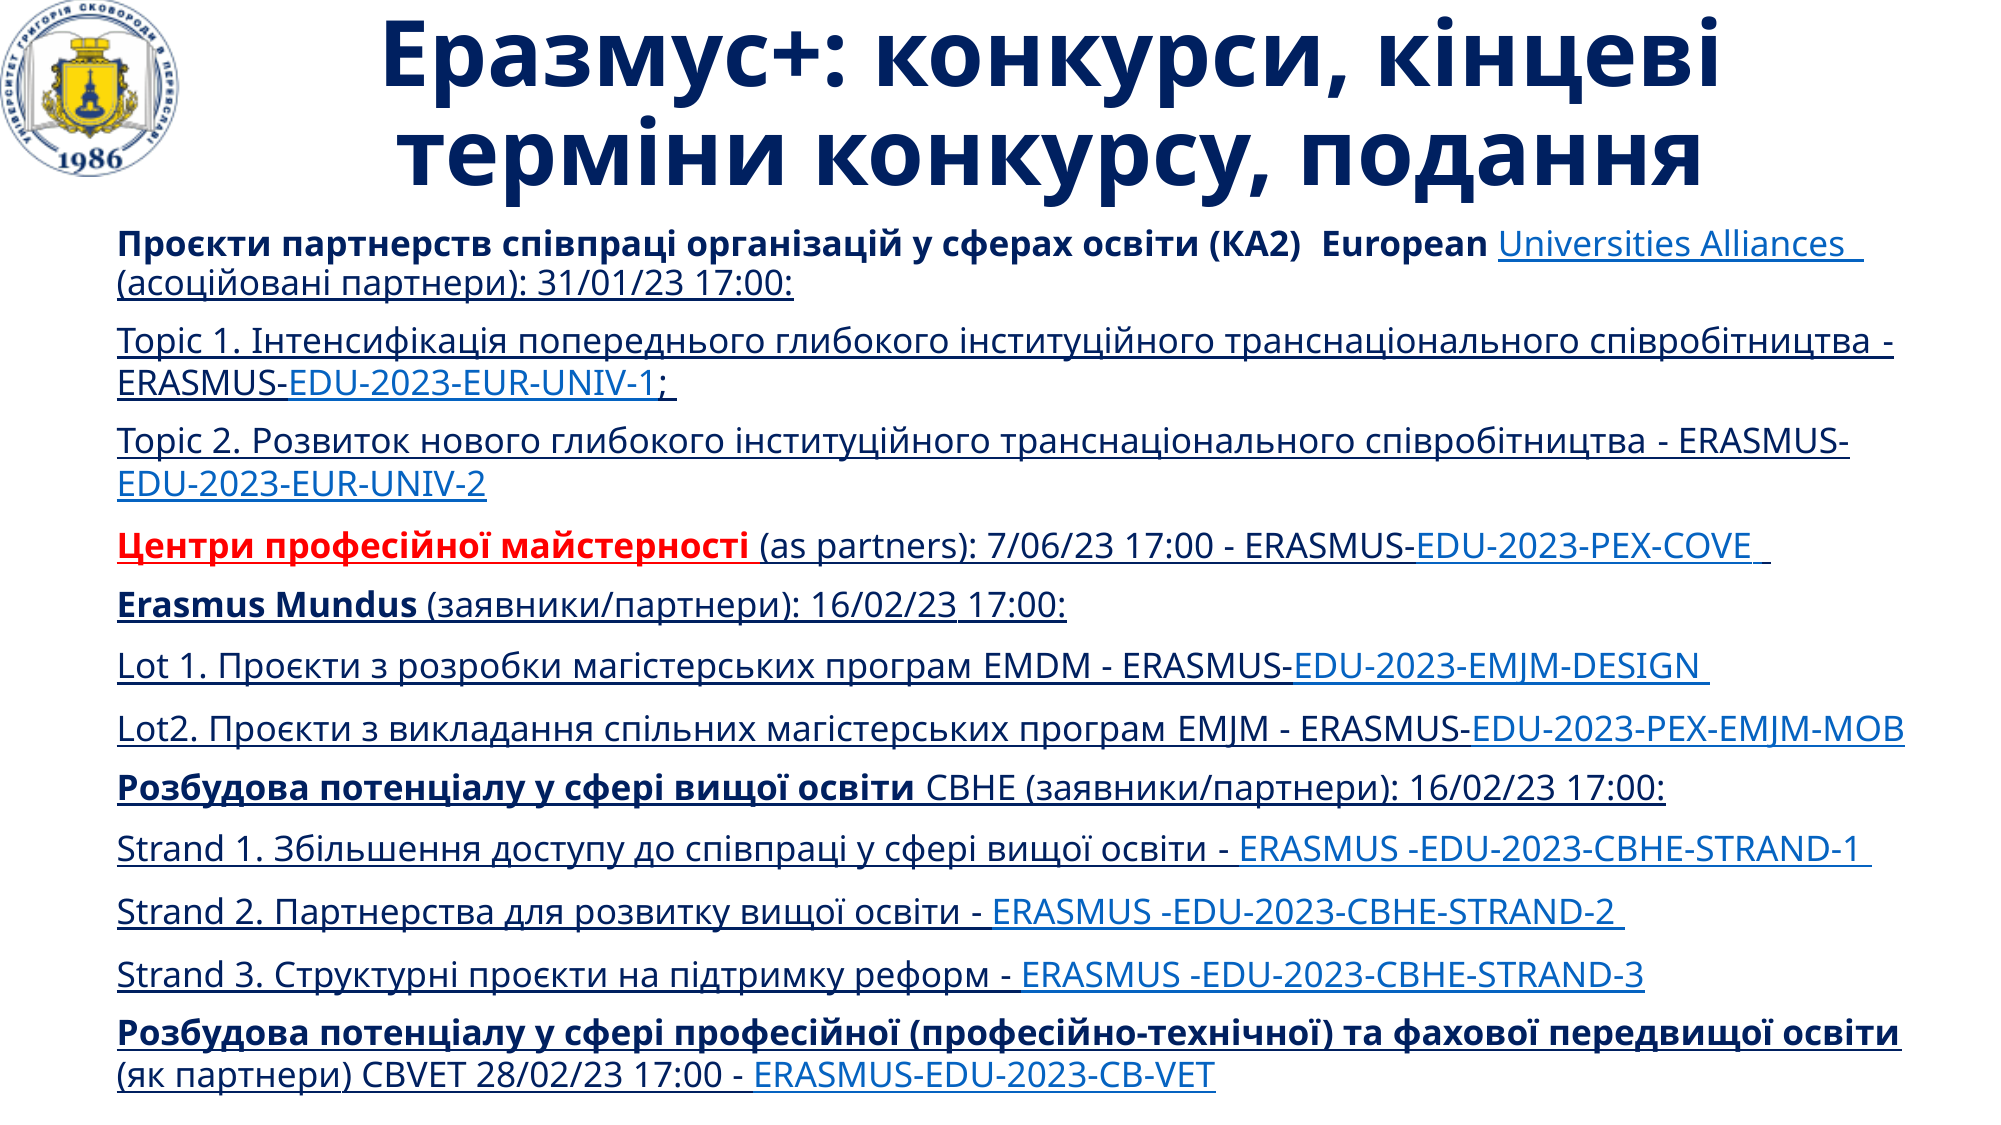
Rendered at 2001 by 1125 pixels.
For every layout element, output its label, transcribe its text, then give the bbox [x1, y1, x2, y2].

title Еразмус+: конкурси, кінцеві терміни конкурсу, подання [189, 0, 1914, 215]
list Проєкти партнерств співпраці організацій у сферах освіти (КА2) European Universities Alliances (асоційовані партнери): 31/01/23 17:00: Topic 1. Інтенсифікація попереднього глибокого інституційного транснаціонального співробітництва - ERASMUS-EDU-2023-EUR-UNIV-1; Topic 2. Розвиток нового глибокого інституційного транснаціонального співробітництва - ERASMUS-EDU-2023-EUR-UNIV-2 Центри професійної майстерності (as partners): 7/06/23 17:00 - ERASMUS-EDU-2023-PEX-COVE Erasmus Mundus (заявники/партнери): 16/02/23 17:00: Lot 1. Проєкти з розробки магістерських програм EMDM - ERASMUS-EDU-2023-EMJM-DESIGN Lot2. Проєкти з викладання спільних магістерських програм EMJM - ERASMUS-EDU-2023-PEX-EMJM-MOB Розбудова потенціалу у сфері вищої освіти СВНЕ (заявники/партнери): 16/02/23 17:00: Strand 1. Збільшення доступу до співпраці у сфері вищої освіти - ERASMUS -EDU-2023-CBHE-STRAND-1 Strand 2. Партнерства для розвитку вищої освіти - ERASMUS -EDU-2023-CBHE-STRAND-2 Strand 3. Структурні проєкти на підтримку реформ - ERASMUS -EDU-2023-CBHE-STRAND-3 Розбудова потенціалу у сфері професійної (професійно-технічної) та фахової передвищої освіти (як партнери) CBVET 28/02/23 17:00 - ERASMUS-EDU-2023-CB-VET [101, 214, 1959, 1122]
picture [0, 0, 190, 177]
